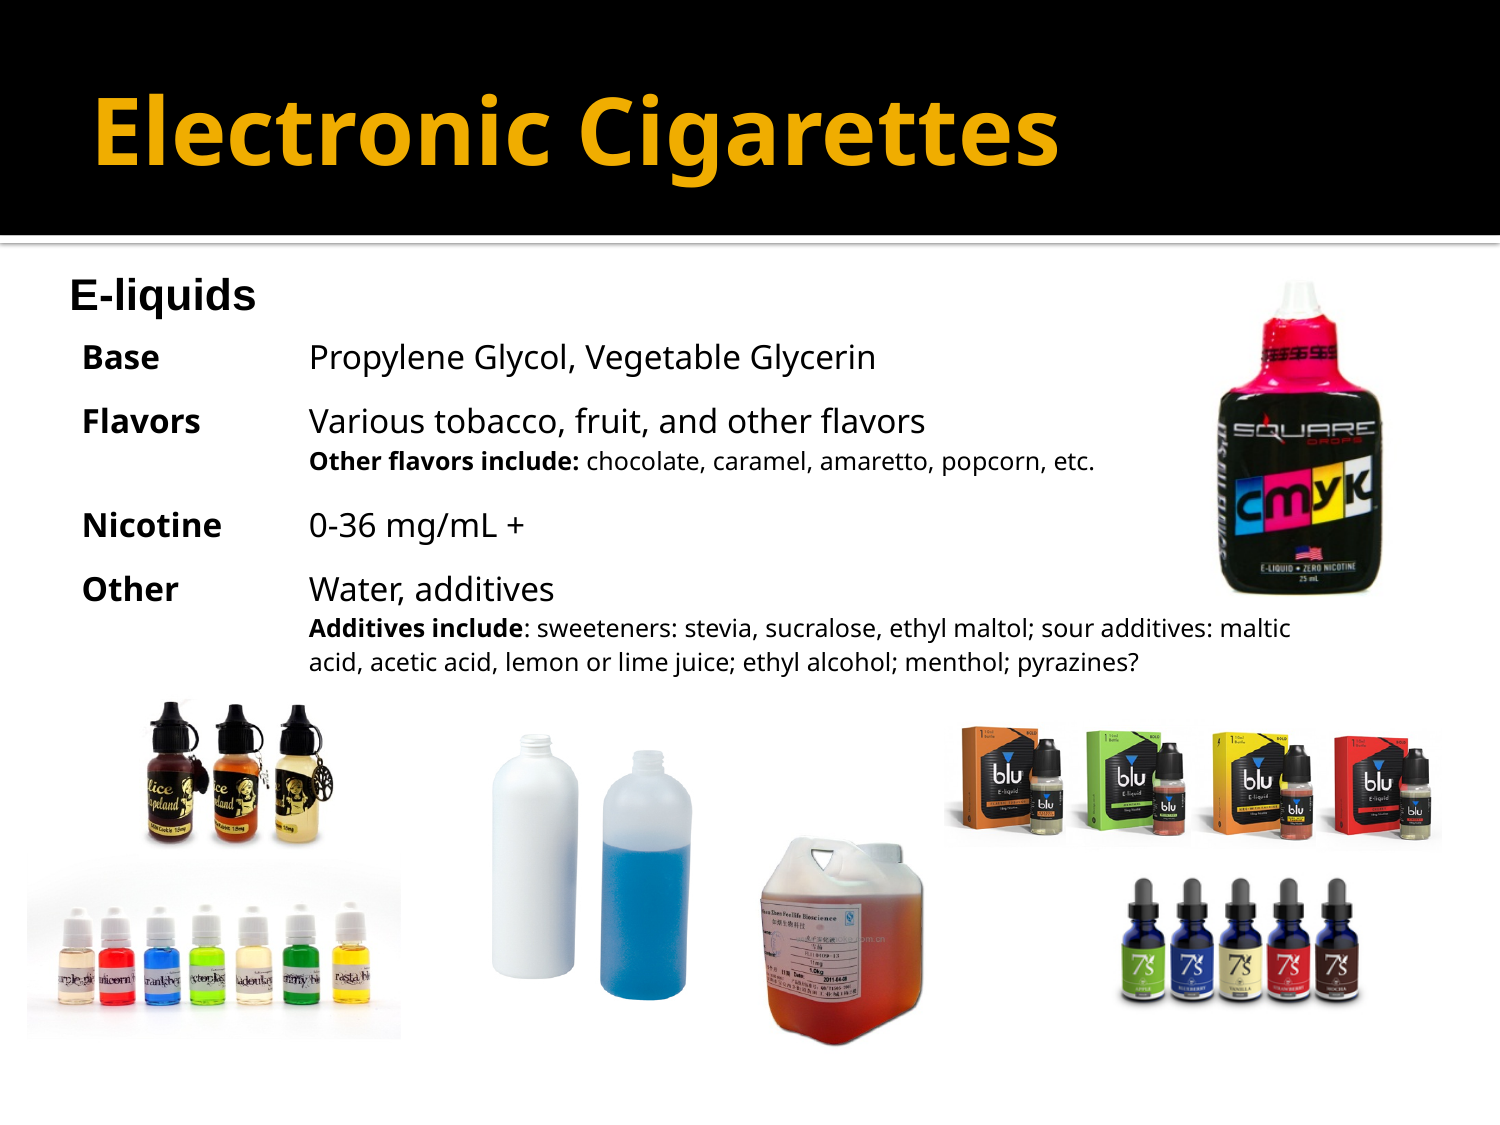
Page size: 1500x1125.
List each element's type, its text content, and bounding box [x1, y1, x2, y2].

table_cell Various tobacco, fruit, and other flavors Other flavors include: chocolate, caramel, amaretto, popcorn, etc. [294, 392, 1148, 496]
picture [430, 711, 1442, 1063]
text_box E-liquids [54, 258, 560, 327]
table_cell Water, additives Additives include: sweeteners: stevia, sucralose, ethyl maltol; sour additives: maltic acid, acetic acid, lemon or lime juice; ethyl alcohol; menthol; pyrazines? [294, 559, 1335, 686]
title Electronic Cigarettes [75, 25, 1425, 231]
picture [27, 684, 401, 1049]
table_header Base [67, 328, 294, 392]
table_cell 0-36 mg/mL + [294, 496, 1148, 559]
table_cell Flavors [67, 392, 294, 496]
picture [1154, 275, 1442, 598]
table_cell Nicotine [67, 496, 294, 559]
table_header Propylene Glycol, Vegetable Glycerin [294, 328, 1148, 392]
table_cell Other [67, 559, 294, 686]
